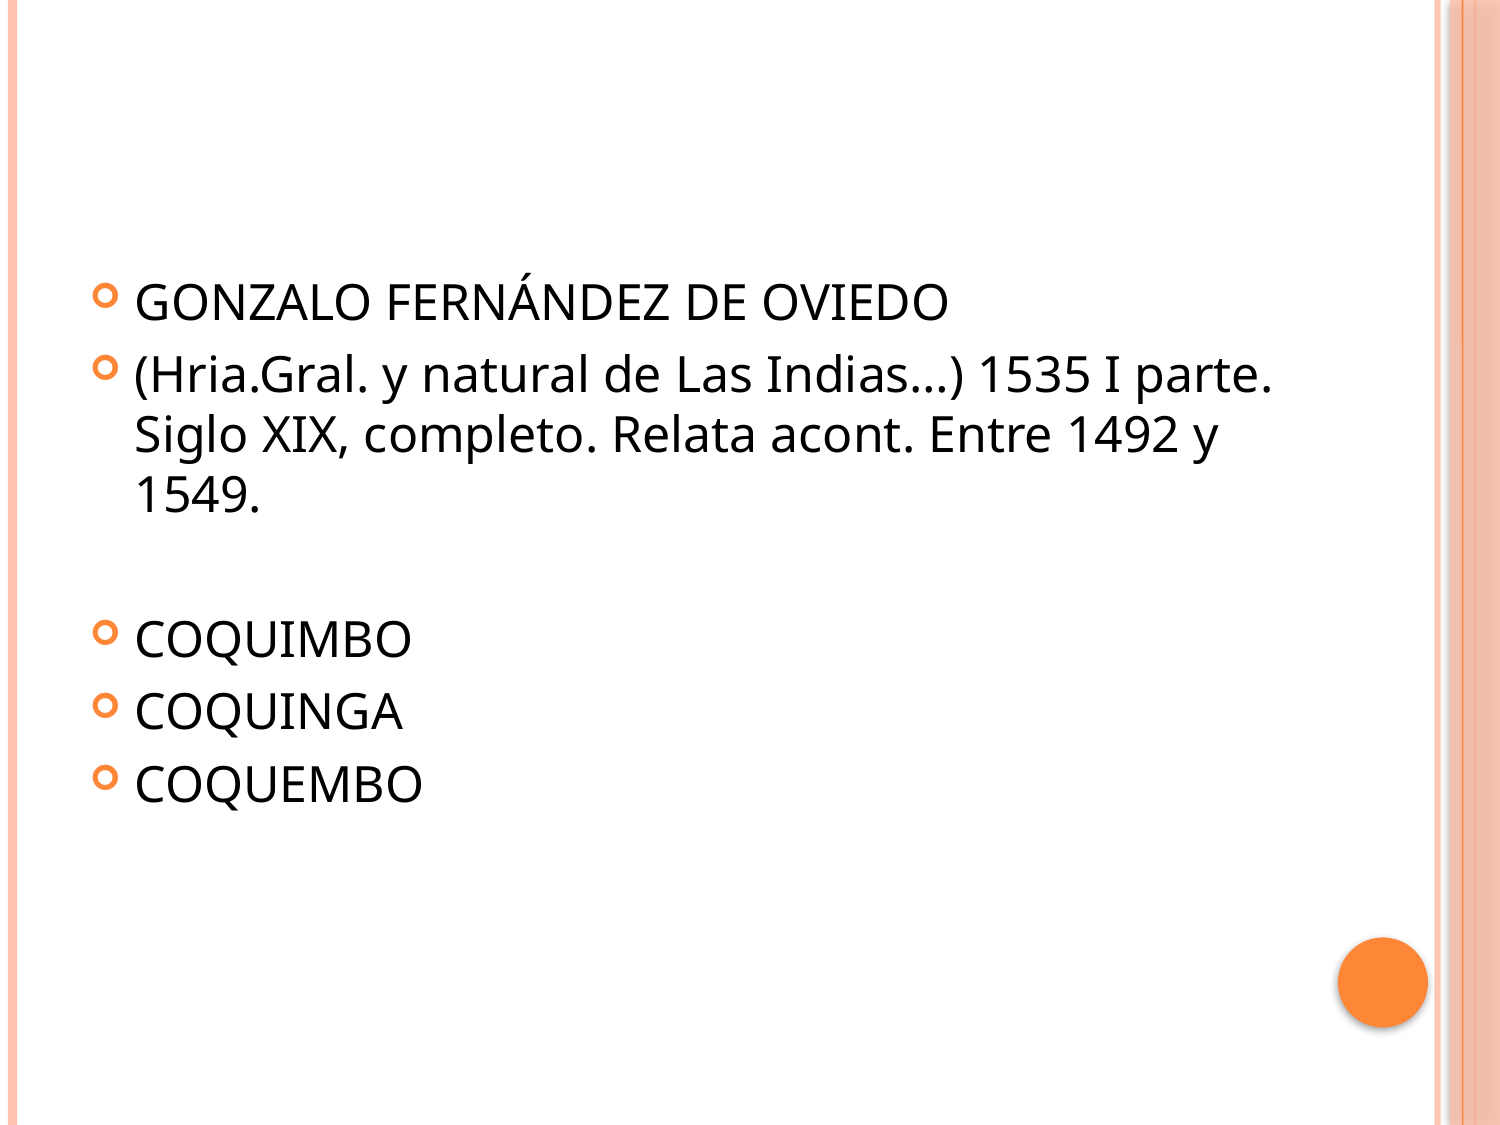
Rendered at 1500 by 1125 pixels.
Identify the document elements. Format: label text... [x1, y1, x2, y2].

list GONZALO FERNÁNDEZ DE OVIEDO (Hria.Gral. y natural de Las Indias…) 1535 I parte. Siglo XIX, completo. Relata acont. Entre 1492 y 1549. COQUIMBO COQUINGA COQUEMBO [75, 262, 1300, 1062]
